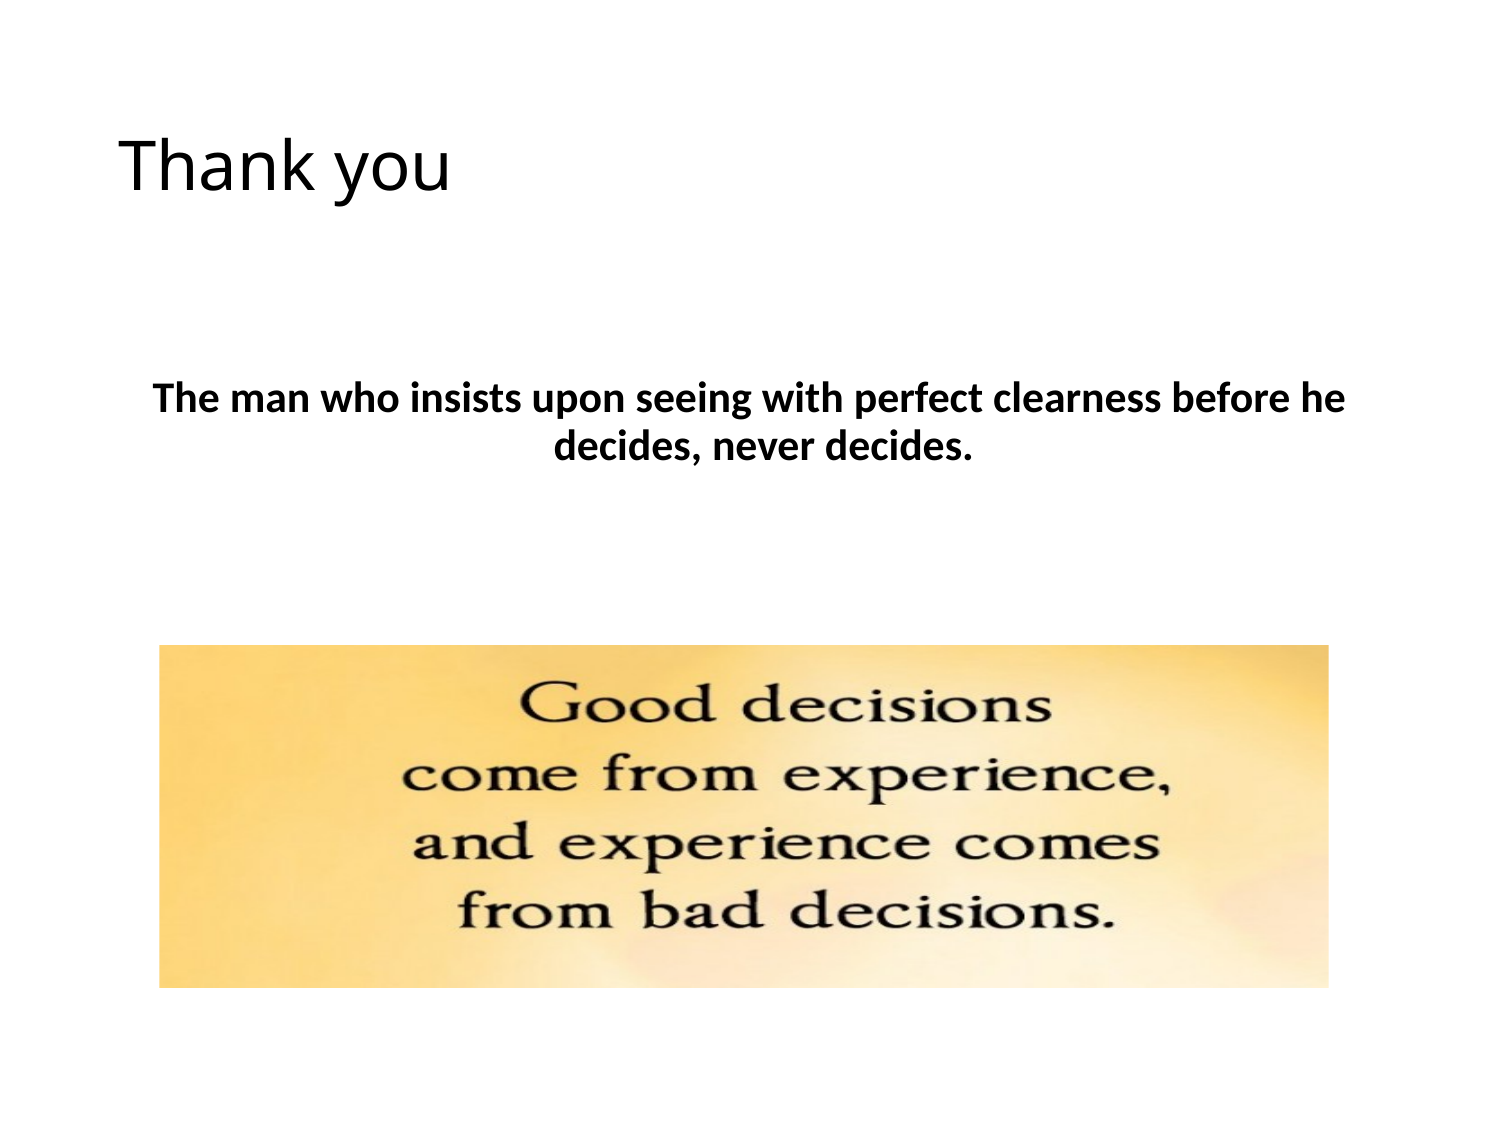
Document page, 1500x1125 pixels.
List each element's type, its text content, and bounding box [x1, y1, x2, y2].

title Thank you [103, 59, 1397, 278]
list The man who insists upon seeing with perfect clearness before he decides, never decides. [103, 299, 1397, 1014]
picture [159, 645, 1329, 988]
